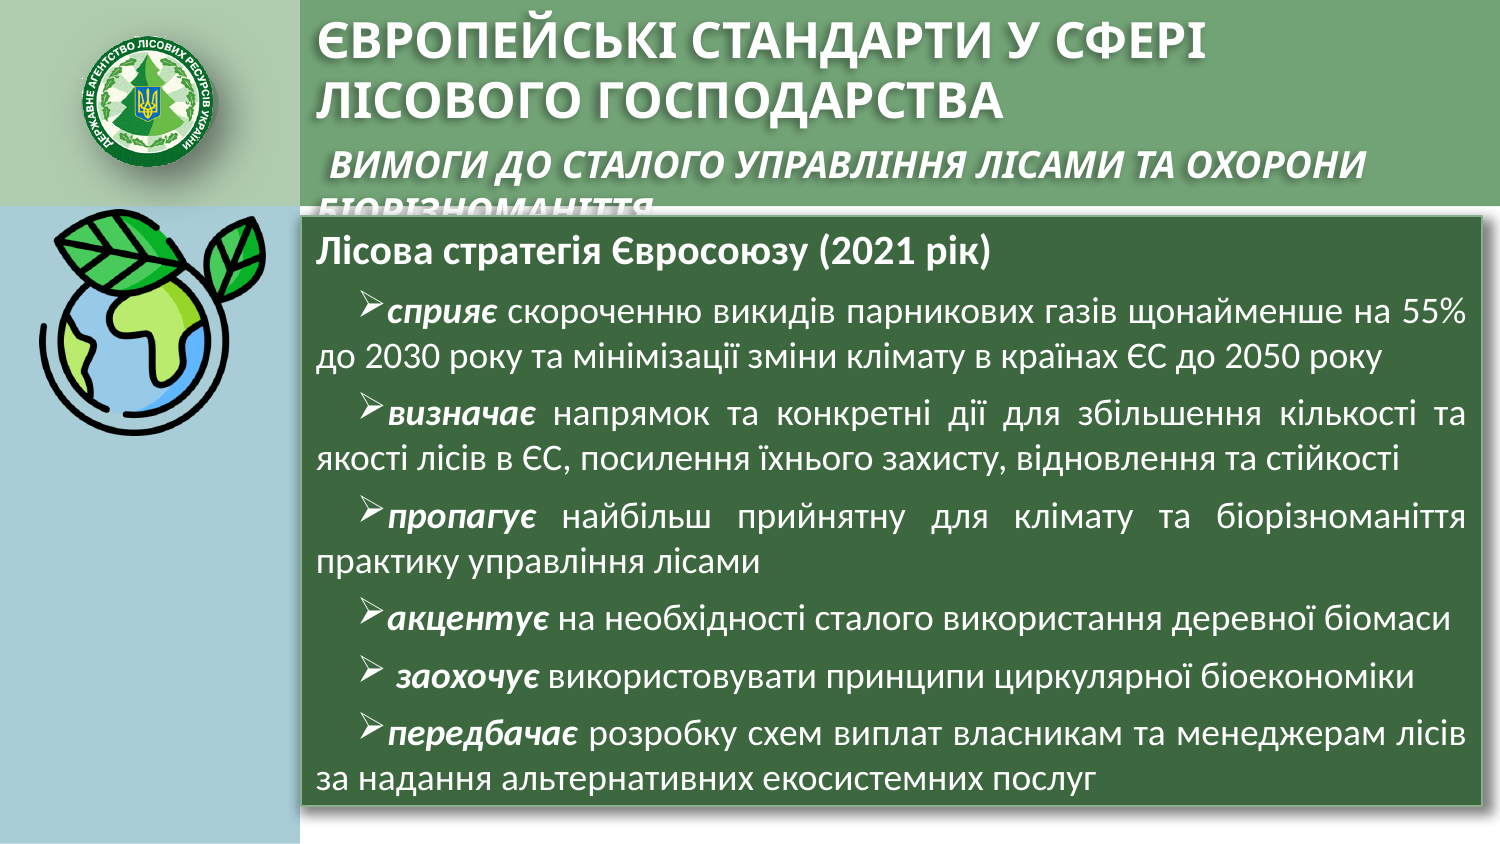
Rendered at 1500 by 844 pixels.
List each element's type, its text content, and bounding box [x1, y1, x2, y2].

picture [39, 208, 266, 436]
picture [81, 36, 213, 167]
title Європейські стандарти у сфері лісового господарства Вимоги до сталого управління лісами та охорони біорізноманіття [301, 32, 1500, 210]
text_box Лісова стратегія Євросоюзу (2021 рік) сприяє скороченню викидів парникових газів щонайменше на 55% до 2030 року та мінімізації зміни клімату в країнах ЄС до 2050 року визначає напрямок та конкретні дії для збільшення кількості та якості лісів в ЄС, посилення їхнього захисту, відновлення та стійкості пропагує найбільш прийнятну для клімату та біорізноманіття практику управління лісами акцентує на необхідності сталого використання деревної біомаси заохочує використовувати принципи циркулярної біоекономіки передбачає розробку схем виплат власникам та менеджерам лісів за надання альтернативних екосистемних послуг [300, 215, 1483, 807]
